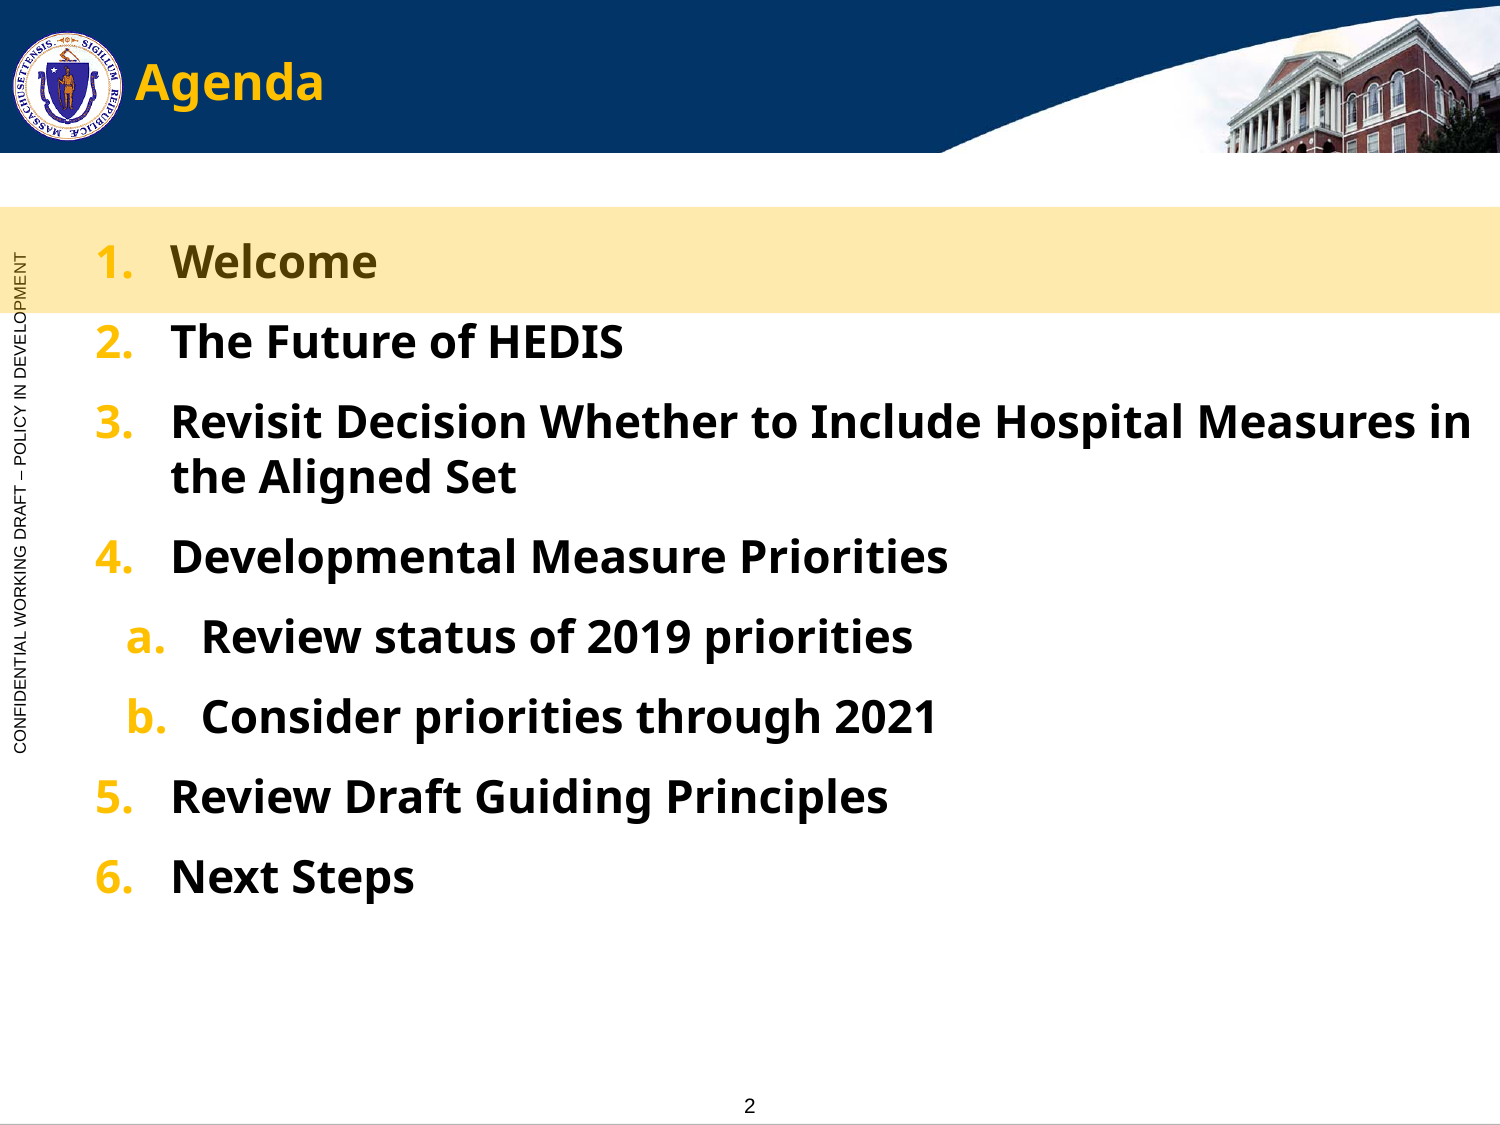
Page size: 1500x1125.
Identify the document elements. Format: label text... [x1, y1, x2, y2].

picture [0, 0, 1500, 153]
list Welcome The Future of HEDIS Revisit Decision Whether to Include Hospital Measures in the Aligned Set Developmental Measure Priorities Review status of 2019 priorities Consider priorities through 2021 Review Draft Guiding Principles Next Steps [87, 315, 1500, 973]
title Agenda [120, 17, 1051, 144]
text_box [0, 205, 1500, 315]
